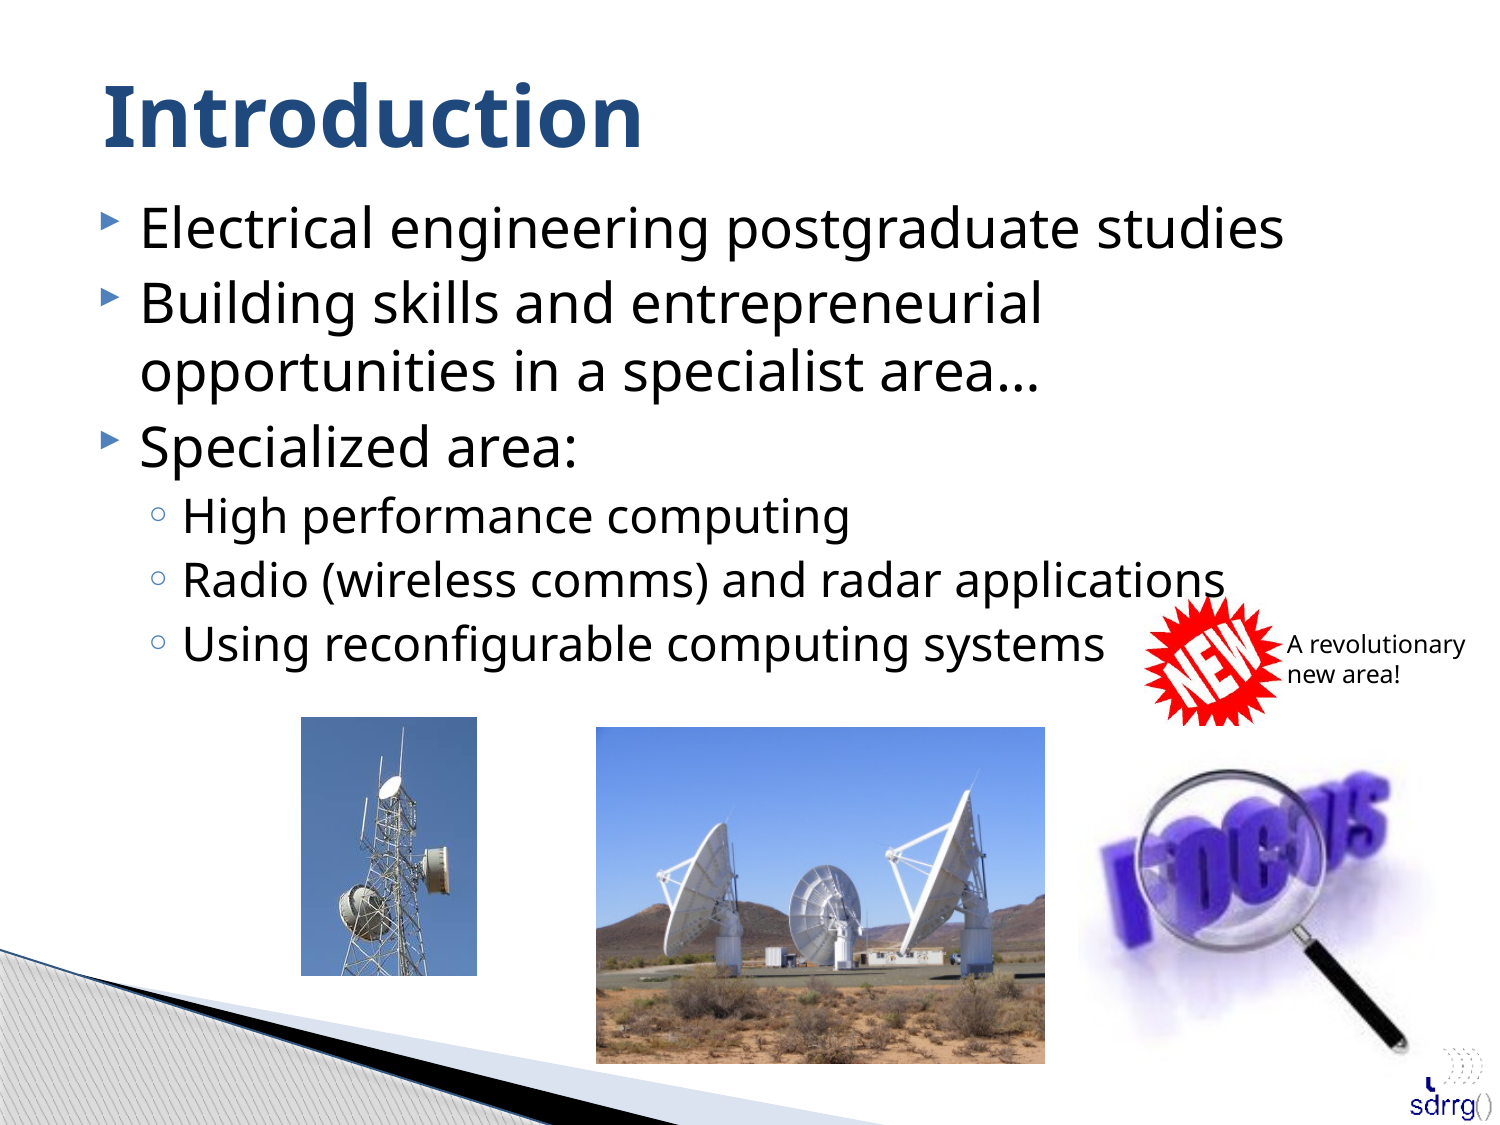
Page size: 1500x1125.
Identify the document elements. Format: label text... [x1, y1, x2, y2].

text_box A revolutionary new area! [1288, 621, 1500, 696]
picture [596, 727, 1045, 1065]
picture [300, 717, 478, 977]
picture [1077, 593, 1493, 1122]
list Electrical engineering postgraduate studies Building skills and entrepreneurial opportunities in a specialist area… Specialized area: High performance computing Radio (wireless comms) and radar applications Using reconfigurable computing systems [64, 184, 1415, 927]
title Introduction [88, 19, 1439, 207]
